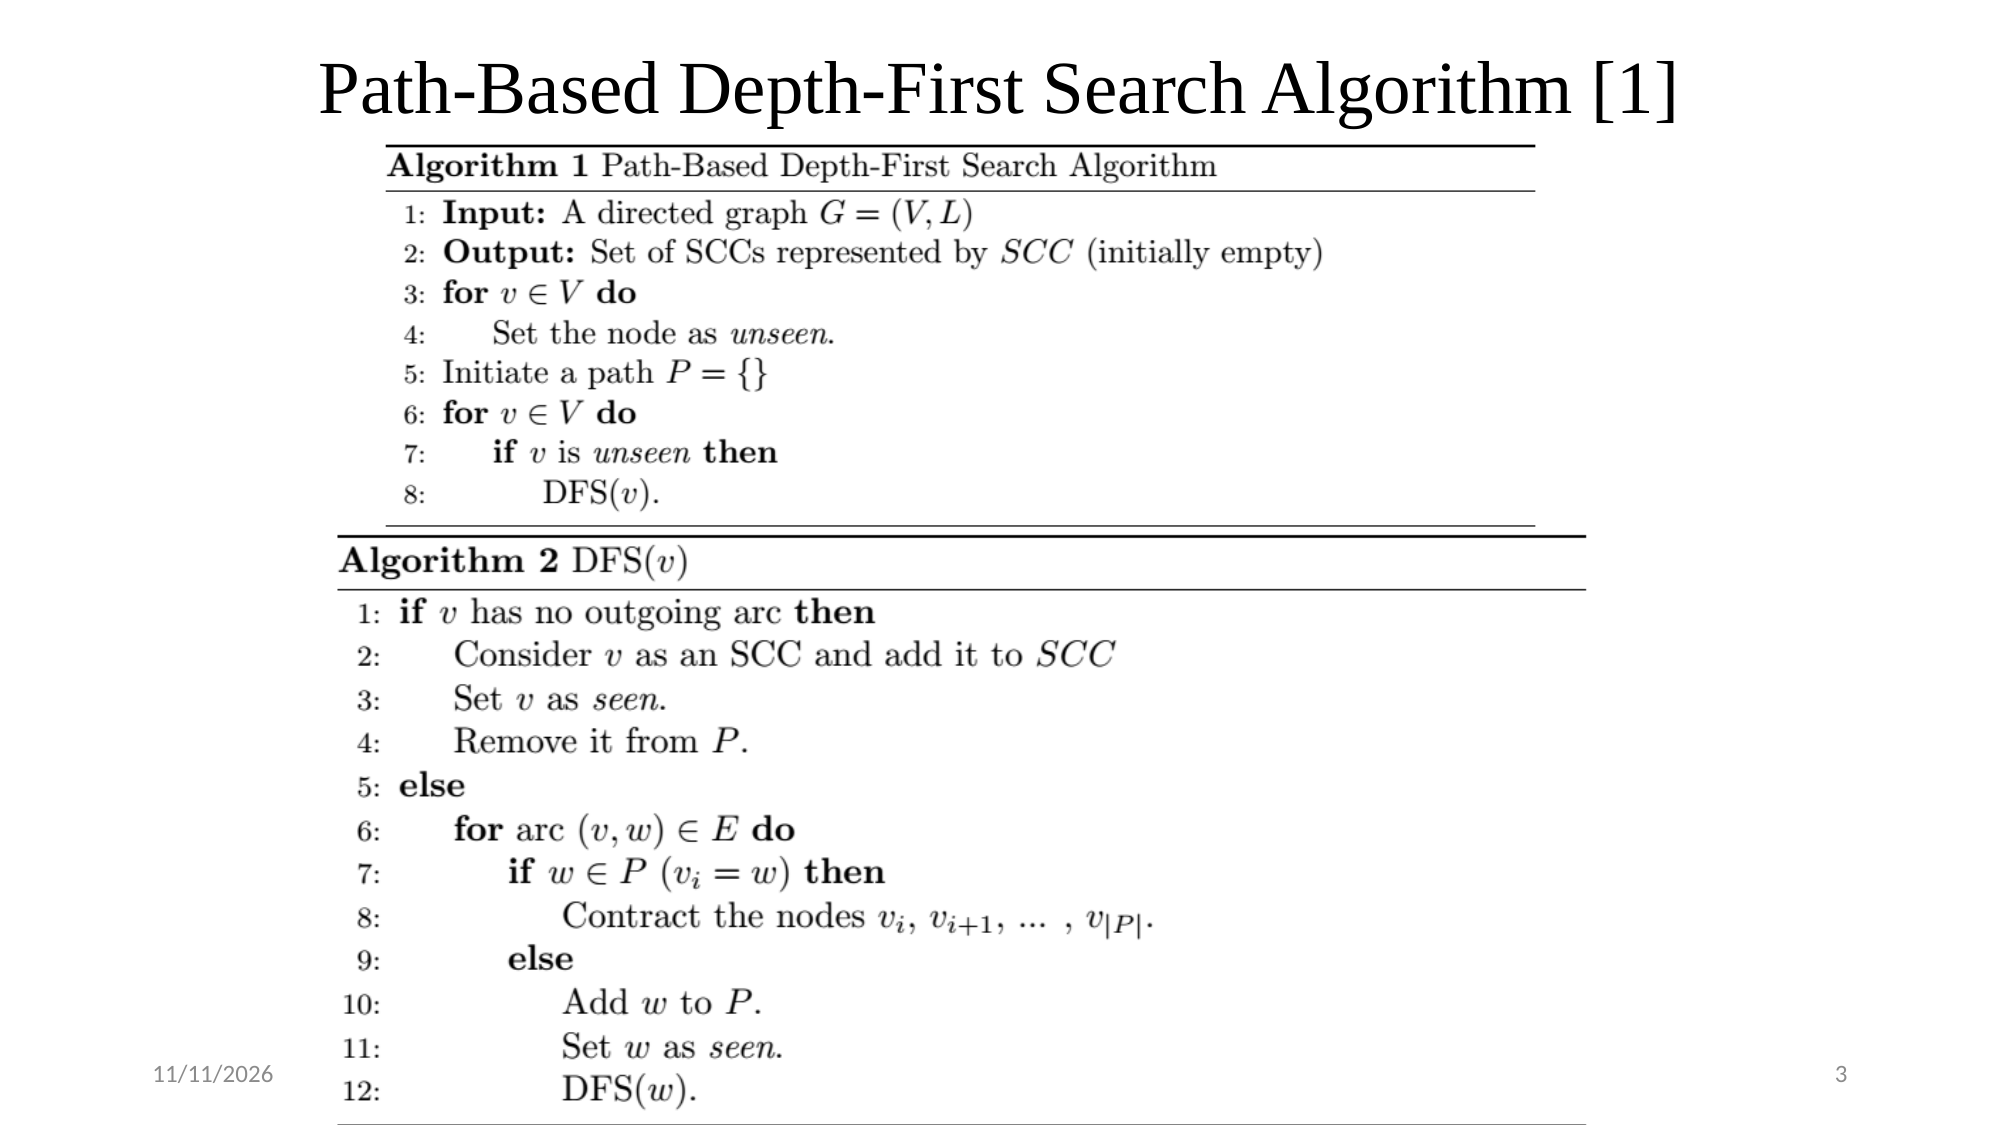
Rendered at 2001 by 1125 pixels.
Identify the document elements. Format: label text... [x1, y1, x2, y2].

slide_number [137, 1042, 332, 1103]
slide_number 3 [1592, 1042, 1863, 1103]
picture [332, 137, 1592, 1125]
text_box Path-Based Depth-First Search Algorithm [1] [304, 31, 1696, 137]
